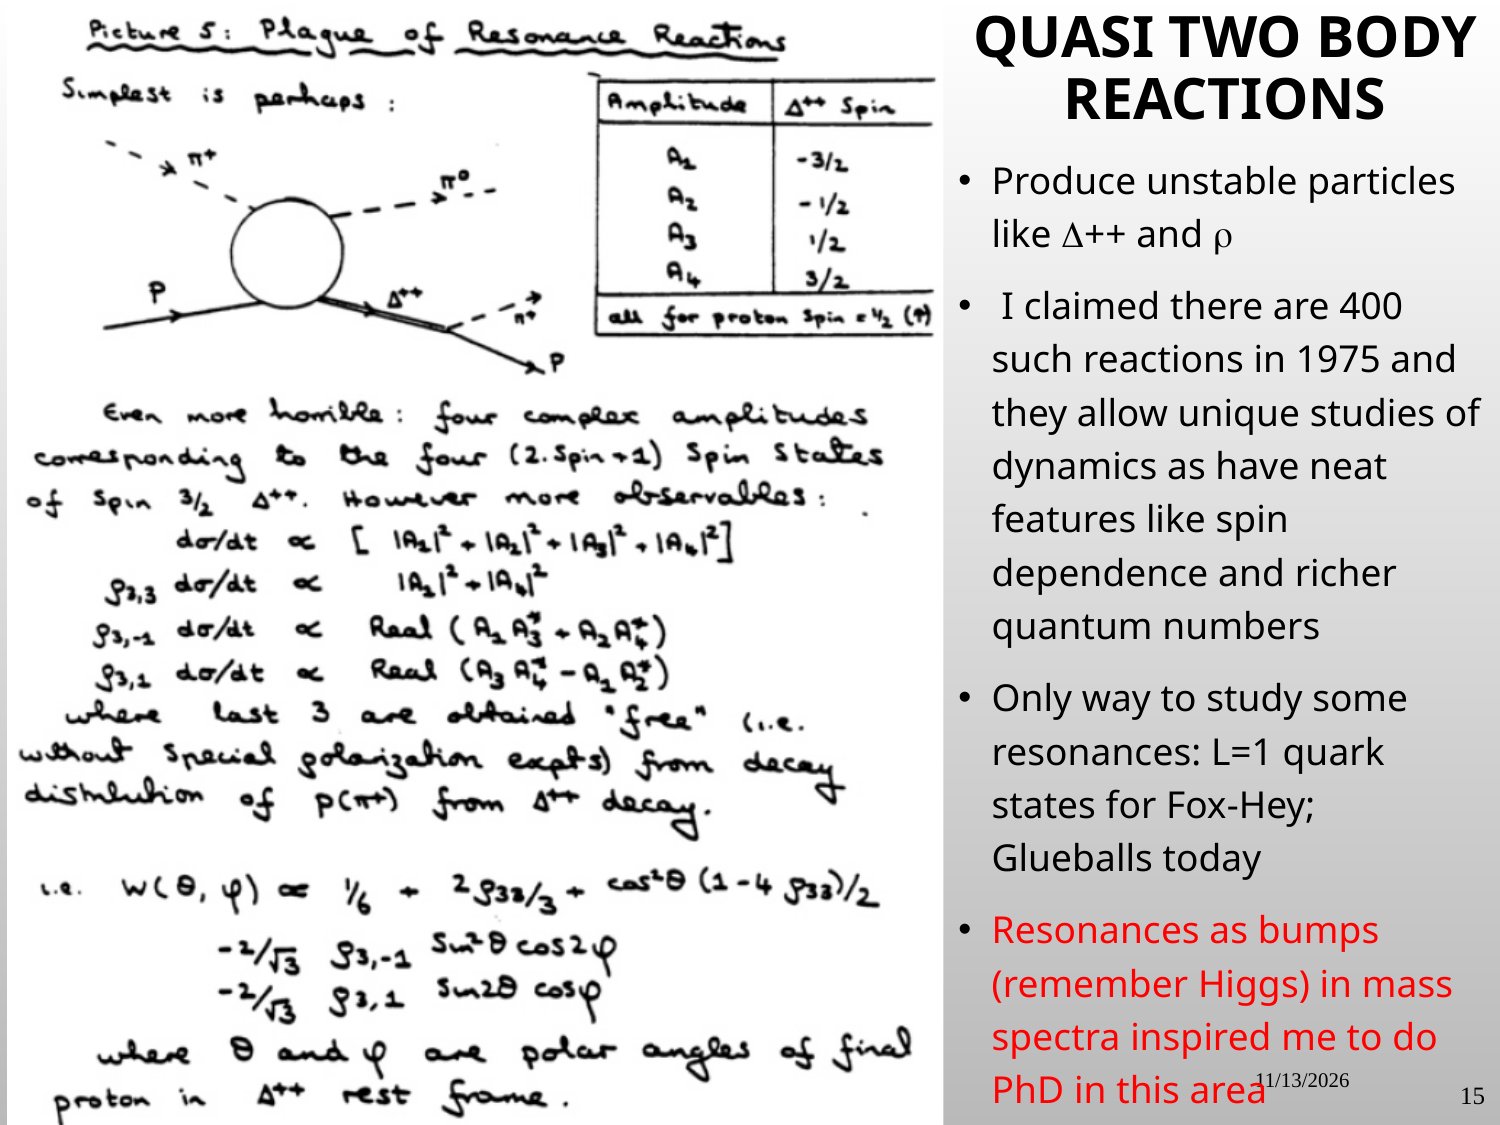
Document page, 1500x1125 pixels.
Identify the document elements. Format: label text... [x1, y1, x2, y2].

list Produce unstable particles like ++ and  I claimed there are 400 such reactions in 1975 and they allow unique studies of dynamics as have neat features like spin dependence and richer quantum numbers Only way to study some resonances: L=1 quark states for Fox-Hey; Glueballs today Resonances as bumps (remember Higgs) in mass spectra inspired me to do PhD in this area [948, 140, 1500, 1125]
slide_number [1027, 1049, 1365, 1110]
title Quasi Two Body Reactions [950, 0, 1500, 140]
slide_number 15 [1162, 1064, 1500, 1125]
picture [6, 0, 944, 1125]
